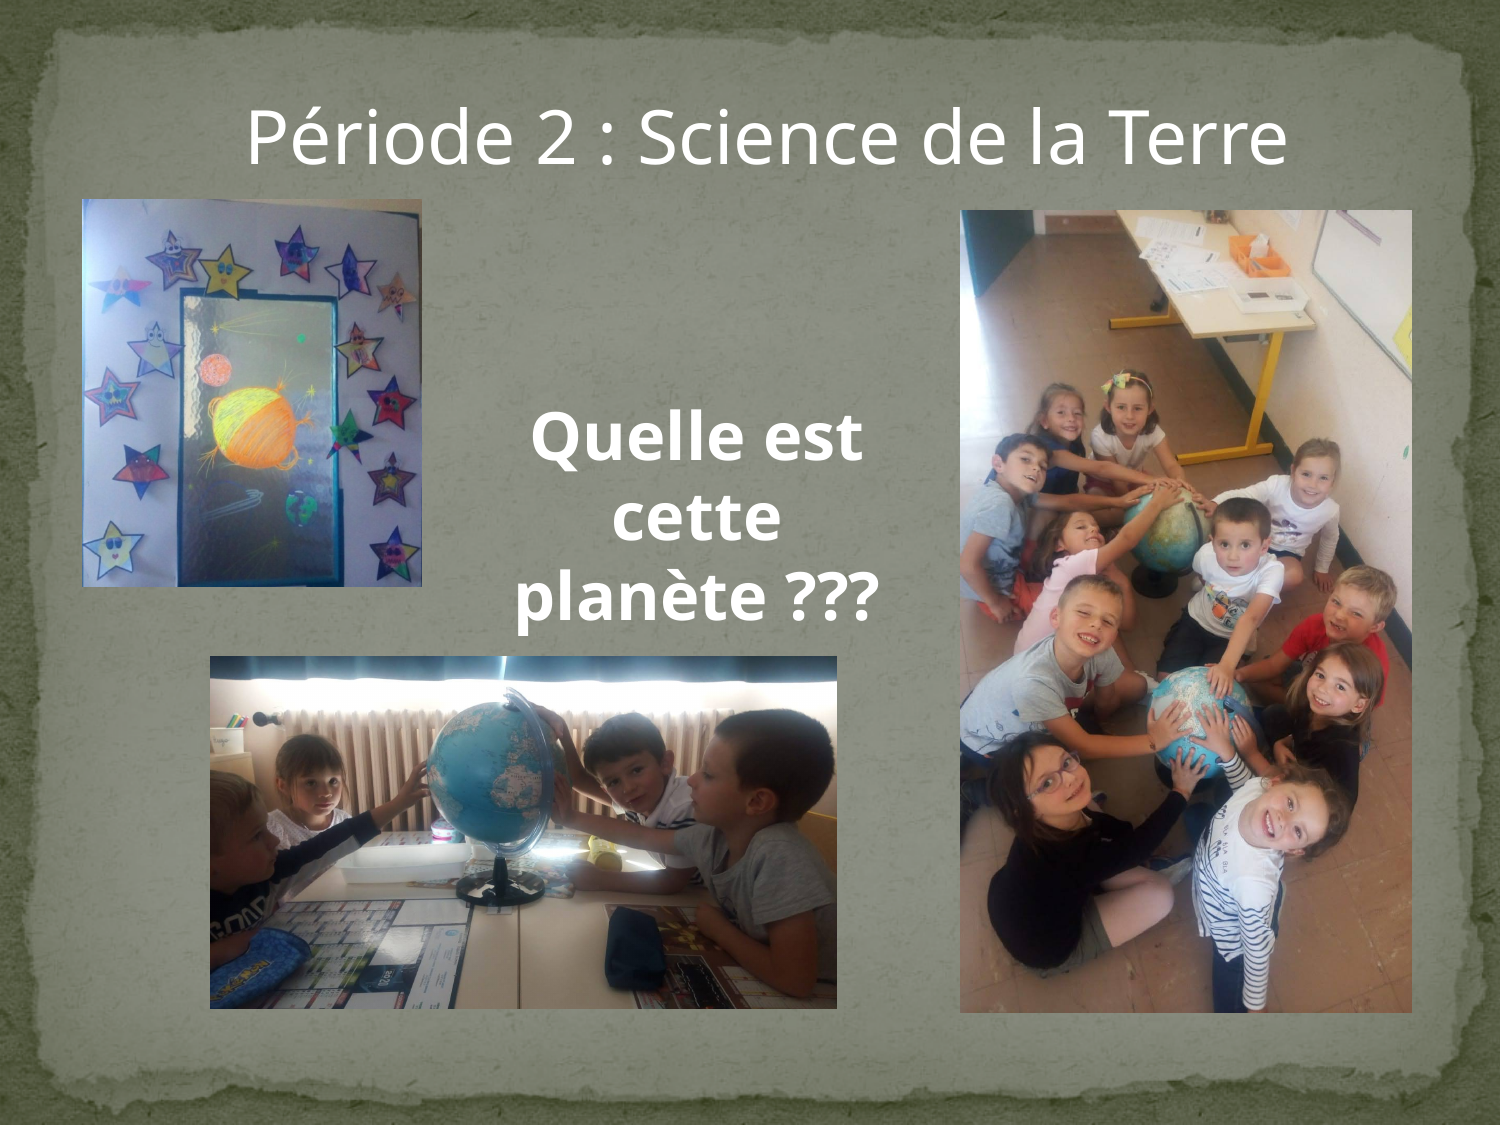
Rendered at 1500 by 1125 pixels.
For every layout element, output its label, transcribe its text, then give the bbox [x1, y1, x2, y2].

picture [82, 199, 422, 587]
text_box Quelle est cette planète ??? [445, 386, 950, 642]
picture [960, 210, 1412, 1013]
text_box Période 2 : Science de la Terre [164, 81, 1372, 187]
picture [210, 656, 837, 1009]
